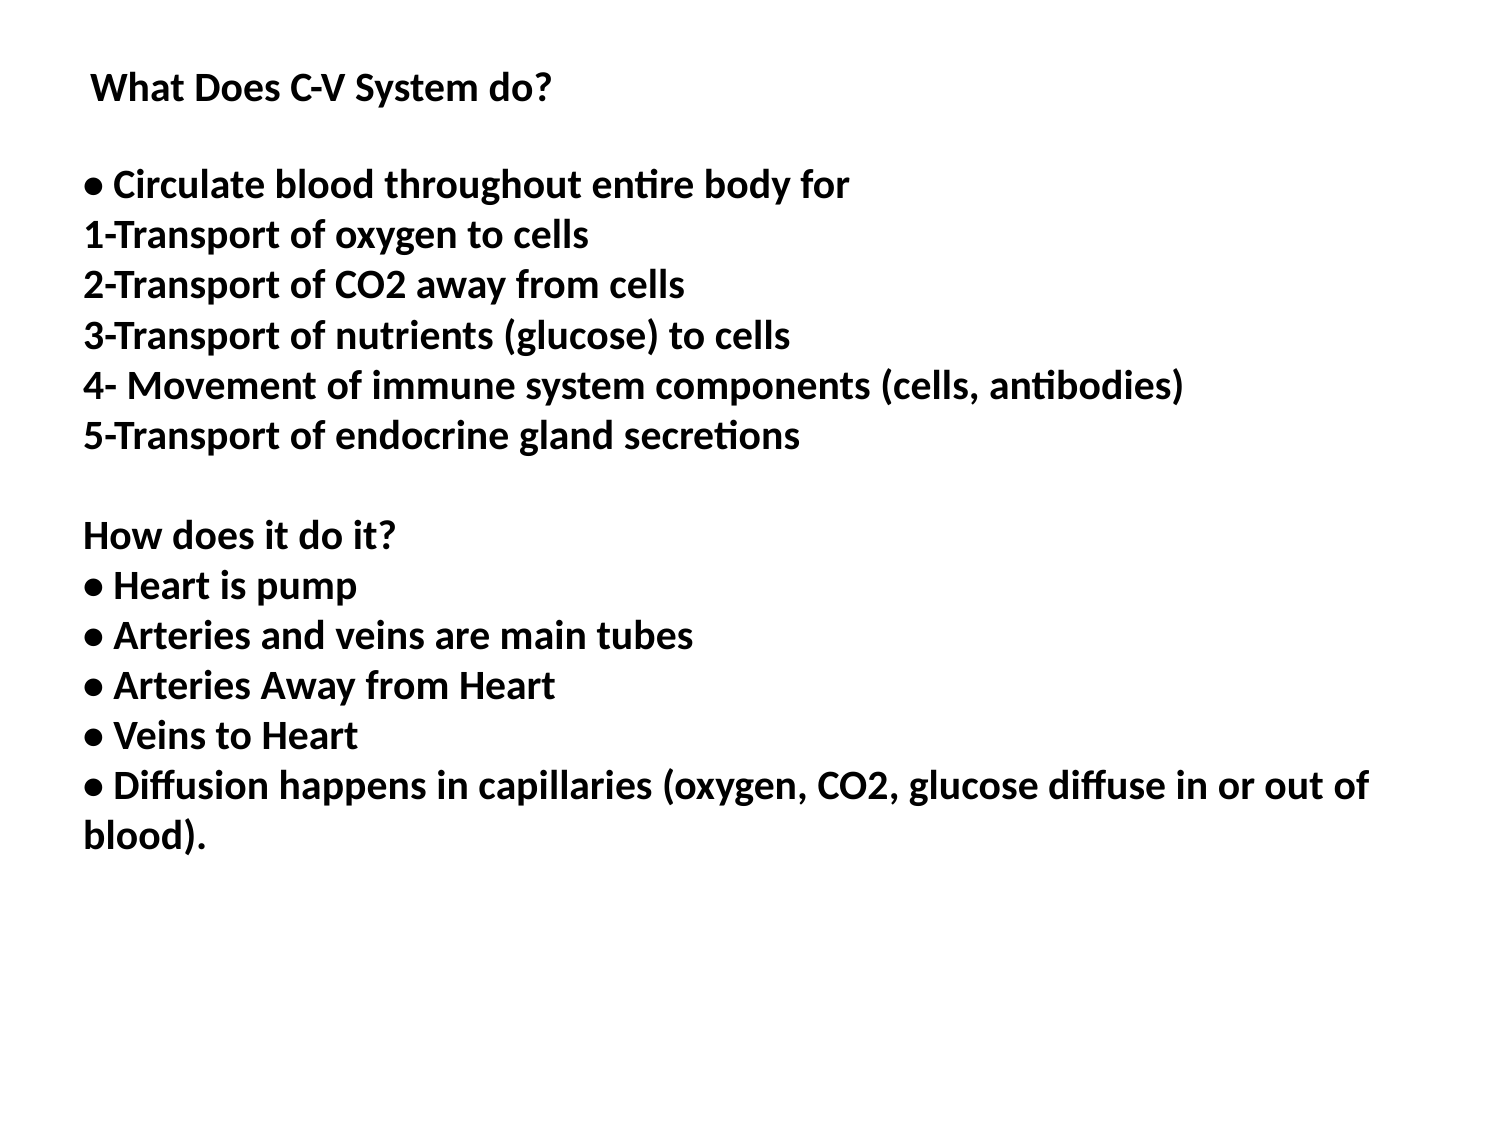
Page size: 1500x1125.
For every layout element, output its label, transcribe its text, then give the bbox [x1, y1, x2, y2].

text_box • Circulate blood throughout entire body for 1-Transport of oxygen to cells 2-Transport of CO2 away from cells 3-Transport of nutrients (glucose) to cells 4- Movement of immune system components (cells, antibodies) 5-Transport of endocrine gland secretions How does it do it? • Heart is pump • Arteries and veins are main tubes • Arteries Away from Heart • Veins to Heart • Diffusion happens in capillaries (oxygen, CO2, glucose diffuse in or out of blood). [68, 149, 1494, 865]
title What Does C-V System do? [75, 45, 1425, 149]
